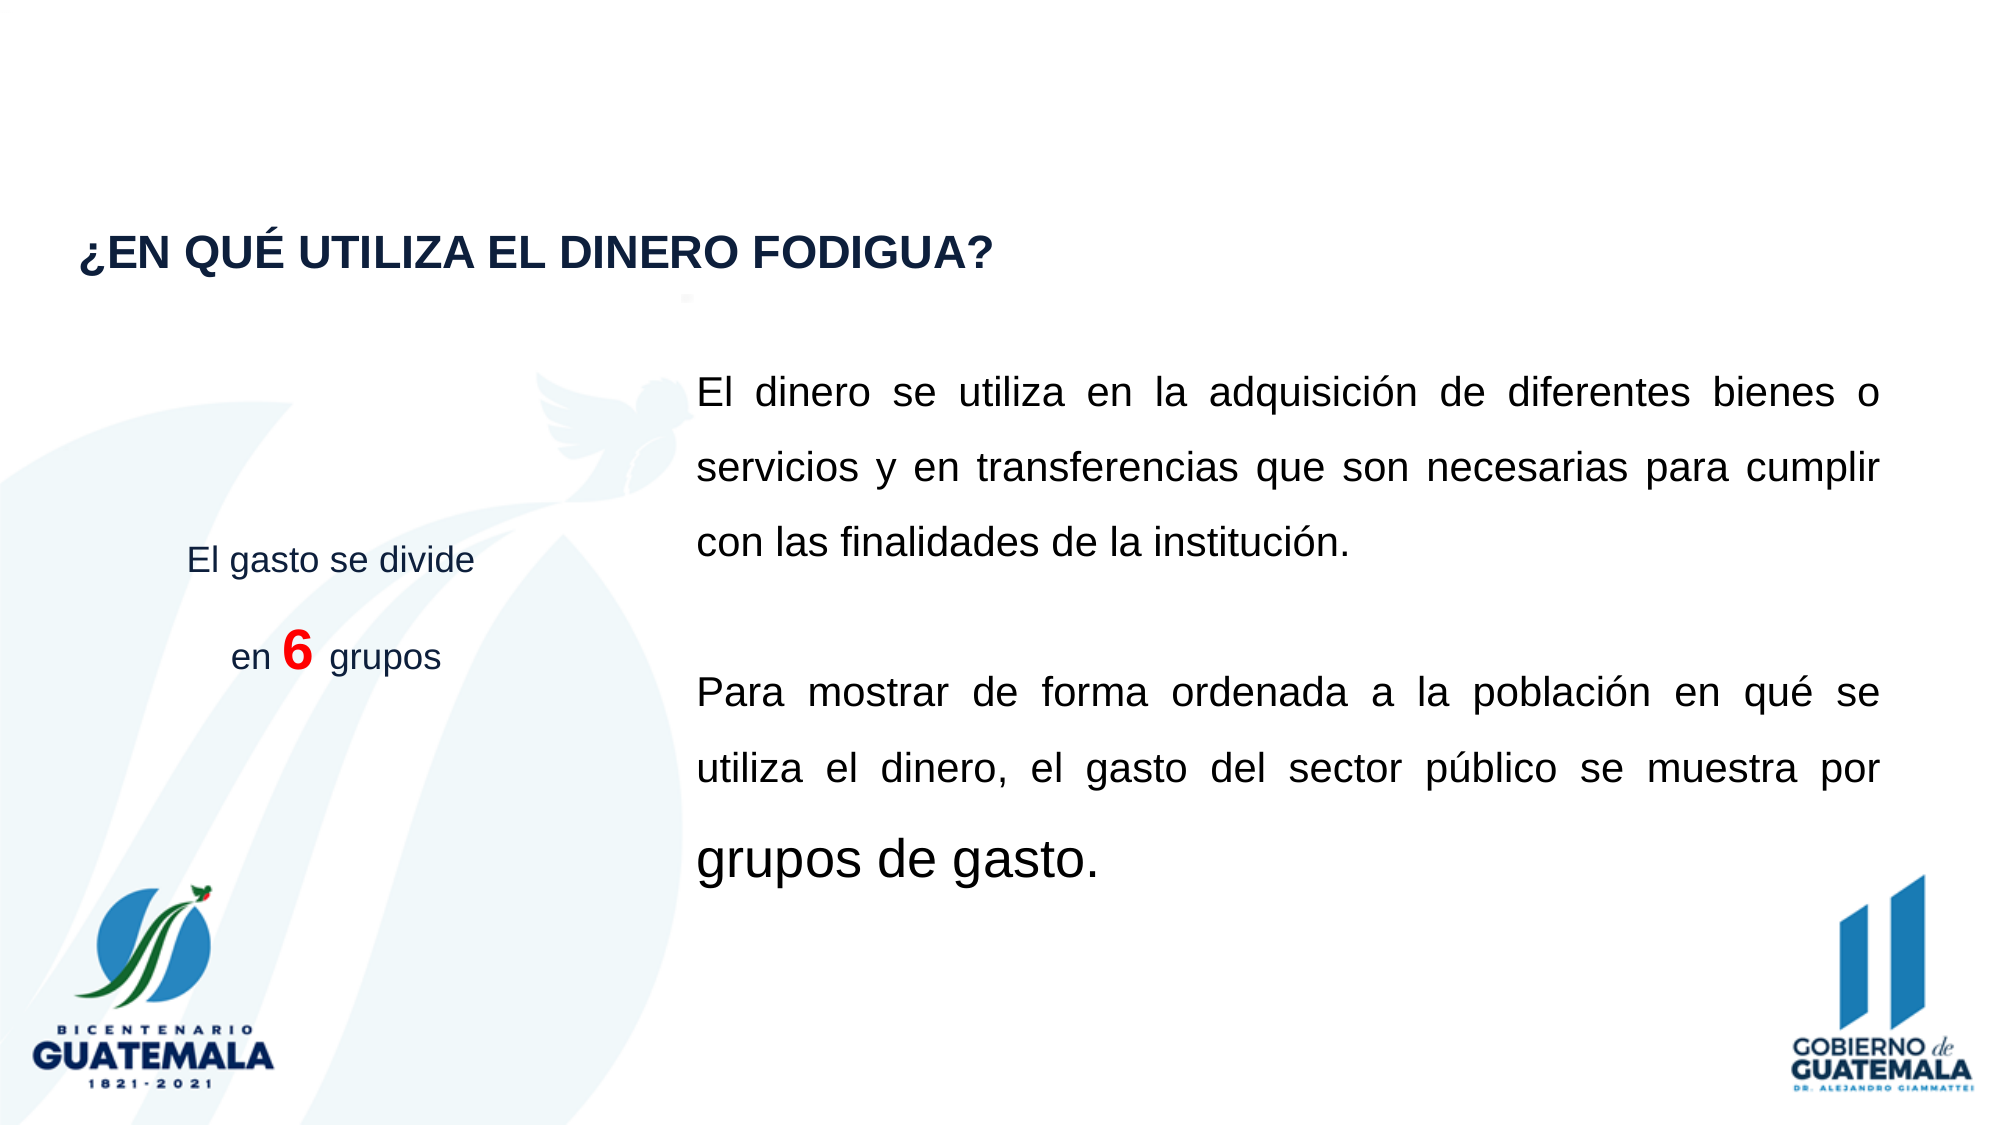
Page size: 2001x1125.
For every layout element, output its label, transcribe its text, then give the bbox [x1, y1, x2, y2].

picture [0, 0, 2001, 1125]
text_box El gasto se divide en 6 grupos [63, 438, 610, 757]
text_box El dinero se utiliza en la adquisición de diferentes bienes o servicios y en transferencias que son necesarias para cumplir con las finalidades de la institución. Para mostrar de forma ordenada a la población en qué se utiliza el dinero, el gasto del sector público se muestra por grupos de gasto. [681, 286, 1897, 1077]
title ¿EN QUÉ UTILIZA EL DINERO FODIGUA? [63, 220, 1897, 393]
